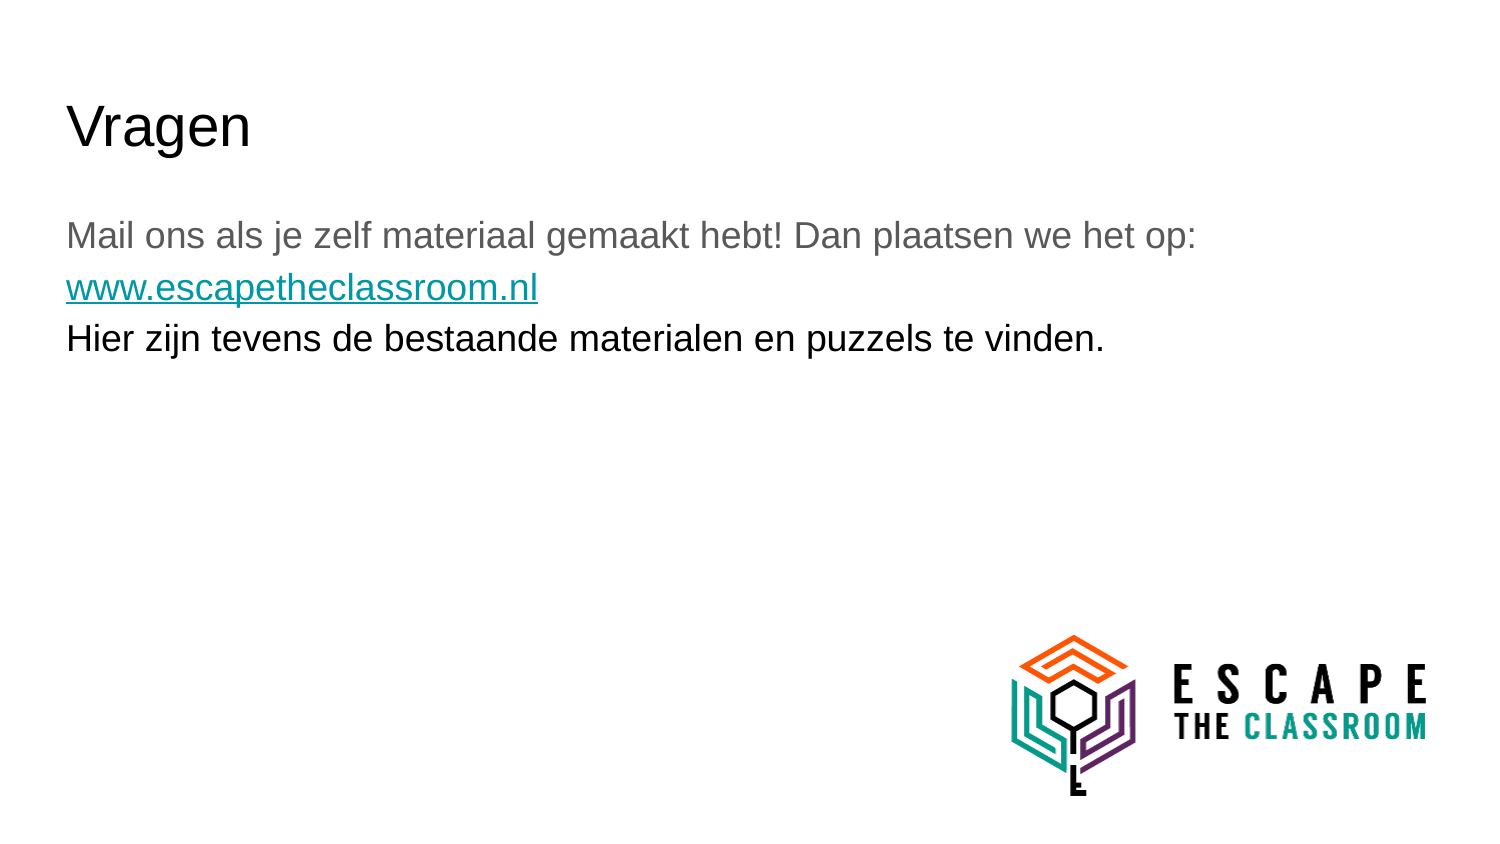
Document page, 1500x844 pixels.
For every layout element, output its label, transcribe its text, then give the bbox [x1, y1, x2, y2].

title Vragen [51, 72, 1449, 167]
list Mail ons als je zelf materiaal gemaakt hebt! Dan plaatsen we het op: www.escapetheclassroom.nl Hier zijn tevens de bestaande materialen en puzzels te vinden. [51, 189, 1449, 750]
picture [919, 527, 1500, 844]
